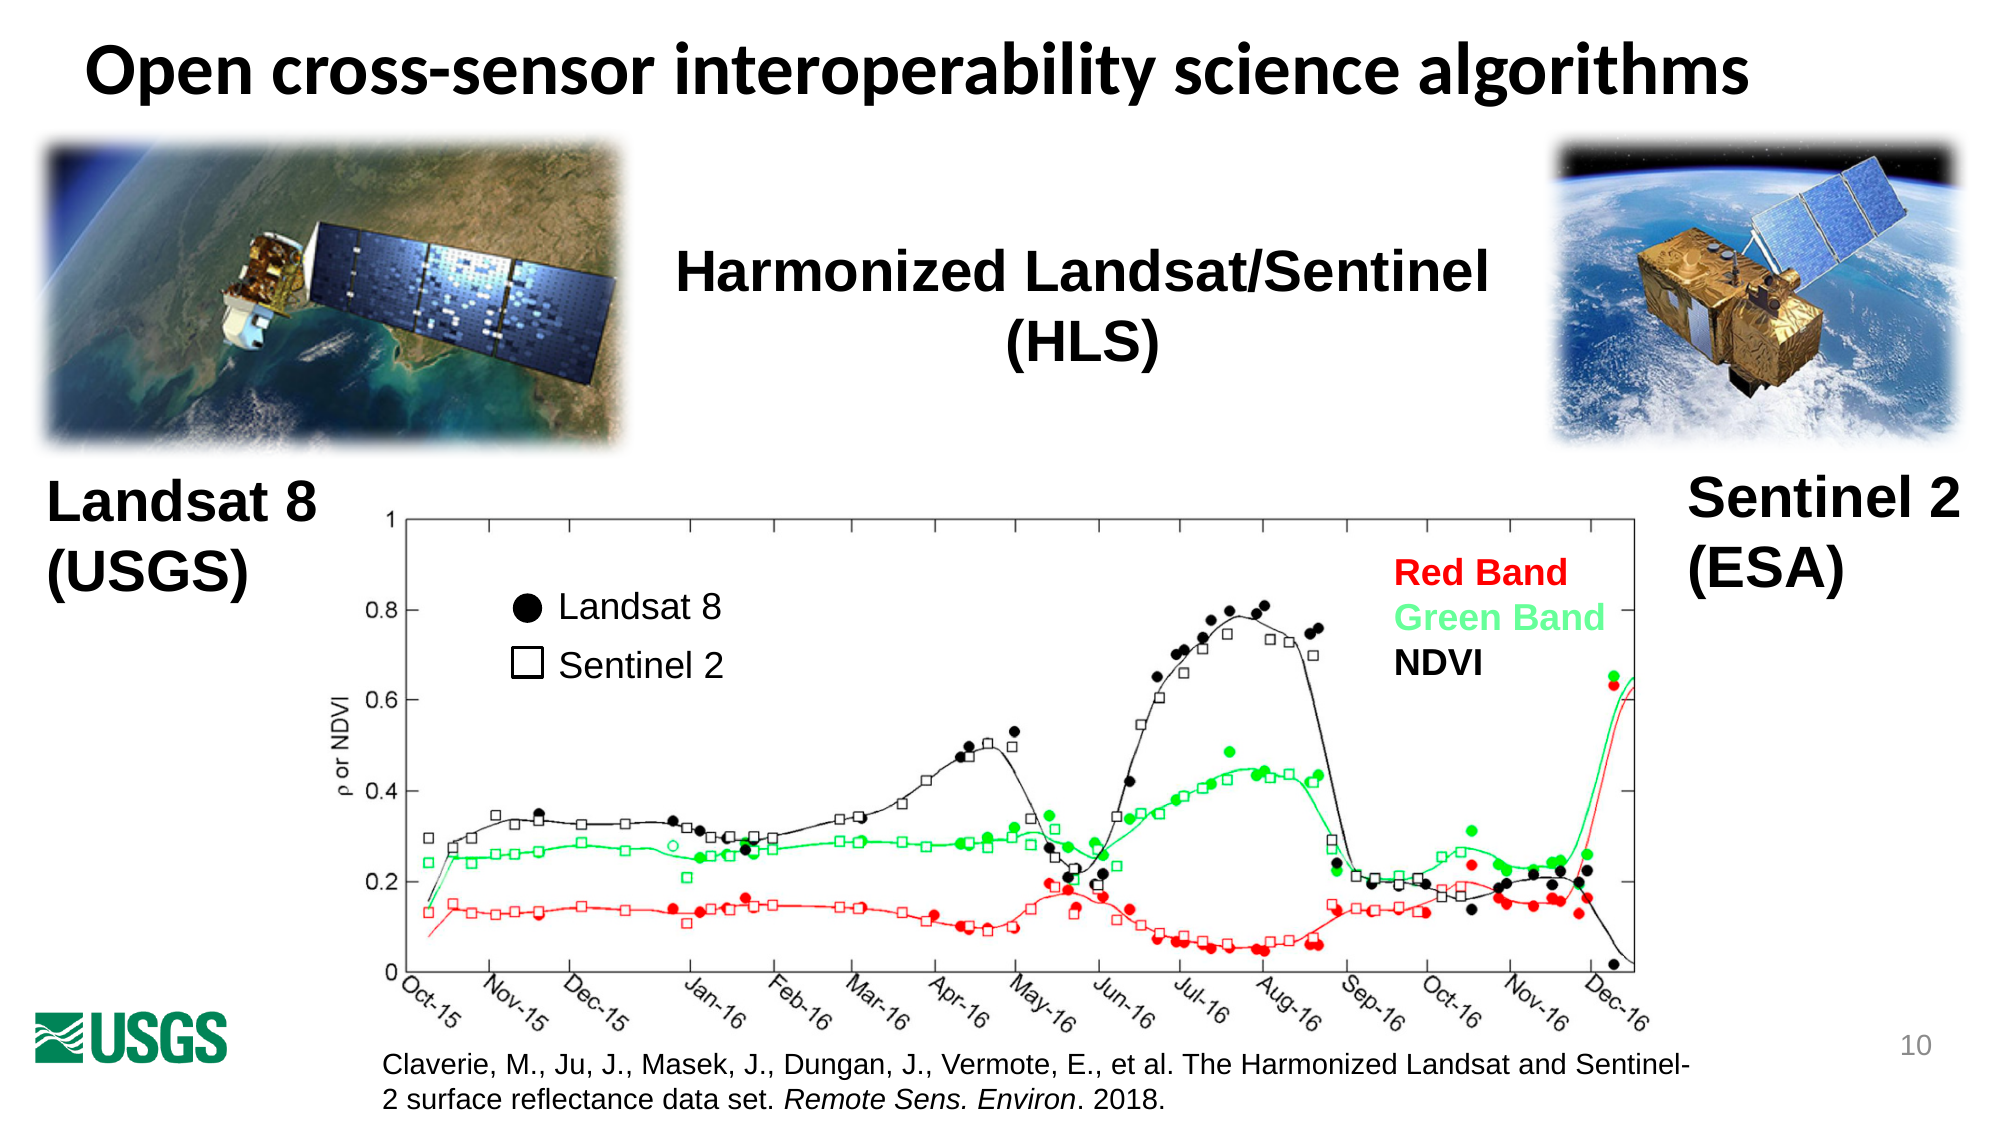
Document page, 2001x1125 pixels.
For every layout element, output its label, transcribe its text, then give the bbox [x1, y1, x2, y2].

text_box Harmonized Landsat/Sentinel (HLS) [660, 225, 1507, 381]
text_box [512, 574, 741, 695]
picture [299, 496, 1657, 1045]
text_box Claverie, M., Ju, J., Masek, J., Dungan, J., Vermote, E., et al. The Harmonized Landsat and Sentinel-2 surface reflectance data set. Remote Sens. Environ. 2018. [367, 1038, 1723, 1123]
picture [29, 127, 636, 460]
text_box Landsat 8 (USGS) [31, 469, 334, 611]
slide_number 10 [1860, 1010, 1948, 1077]
picture [35, 1011, 227, 1065]
picture [1542, 127, 1971, 454]
text_box Open cross-sensor interoperability science algorithms [71, 12, 1912, 118]
text_box Sentinel 2 (ESA) [1672, 451, 1978, 607]
